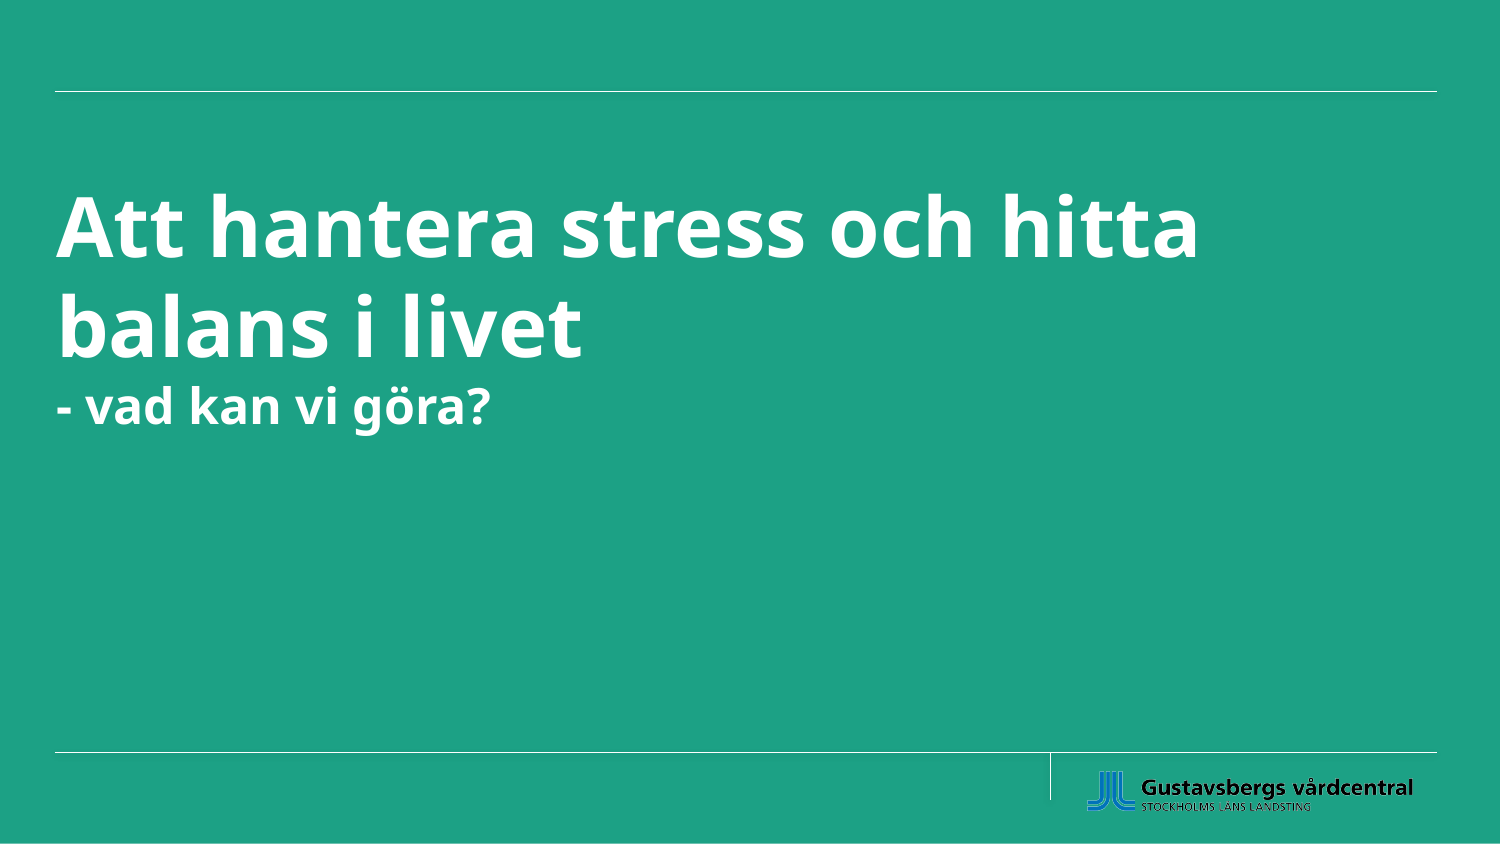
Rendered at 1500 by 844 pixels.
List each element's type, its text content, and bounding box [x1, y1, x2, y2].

picture [1068, 752, 1432, 830]
title Att hantera stress och hitta balans i livet - vad kan vi göra? [41, 150, 1375, 435]
